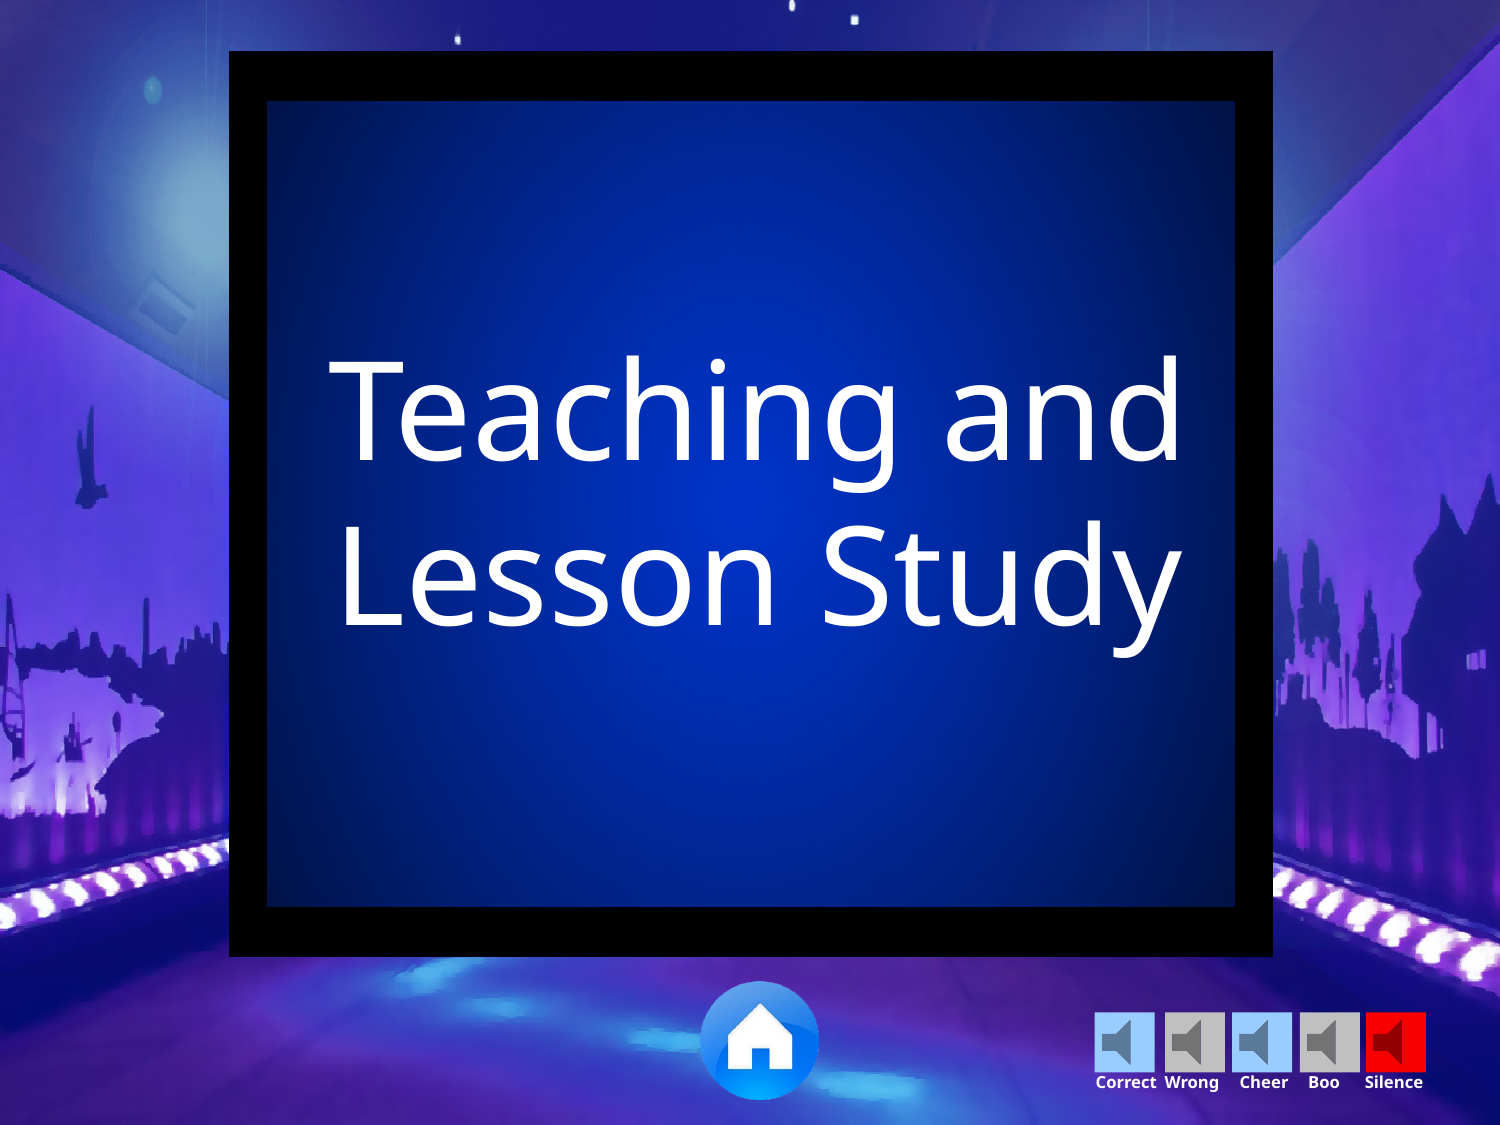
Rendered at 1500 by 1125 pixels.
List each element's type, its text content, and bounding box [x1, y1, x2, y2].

text_box Teaching and Lesson Study [137, 316, 1379, 661]
picture [0, 0, 1500, 1125]
